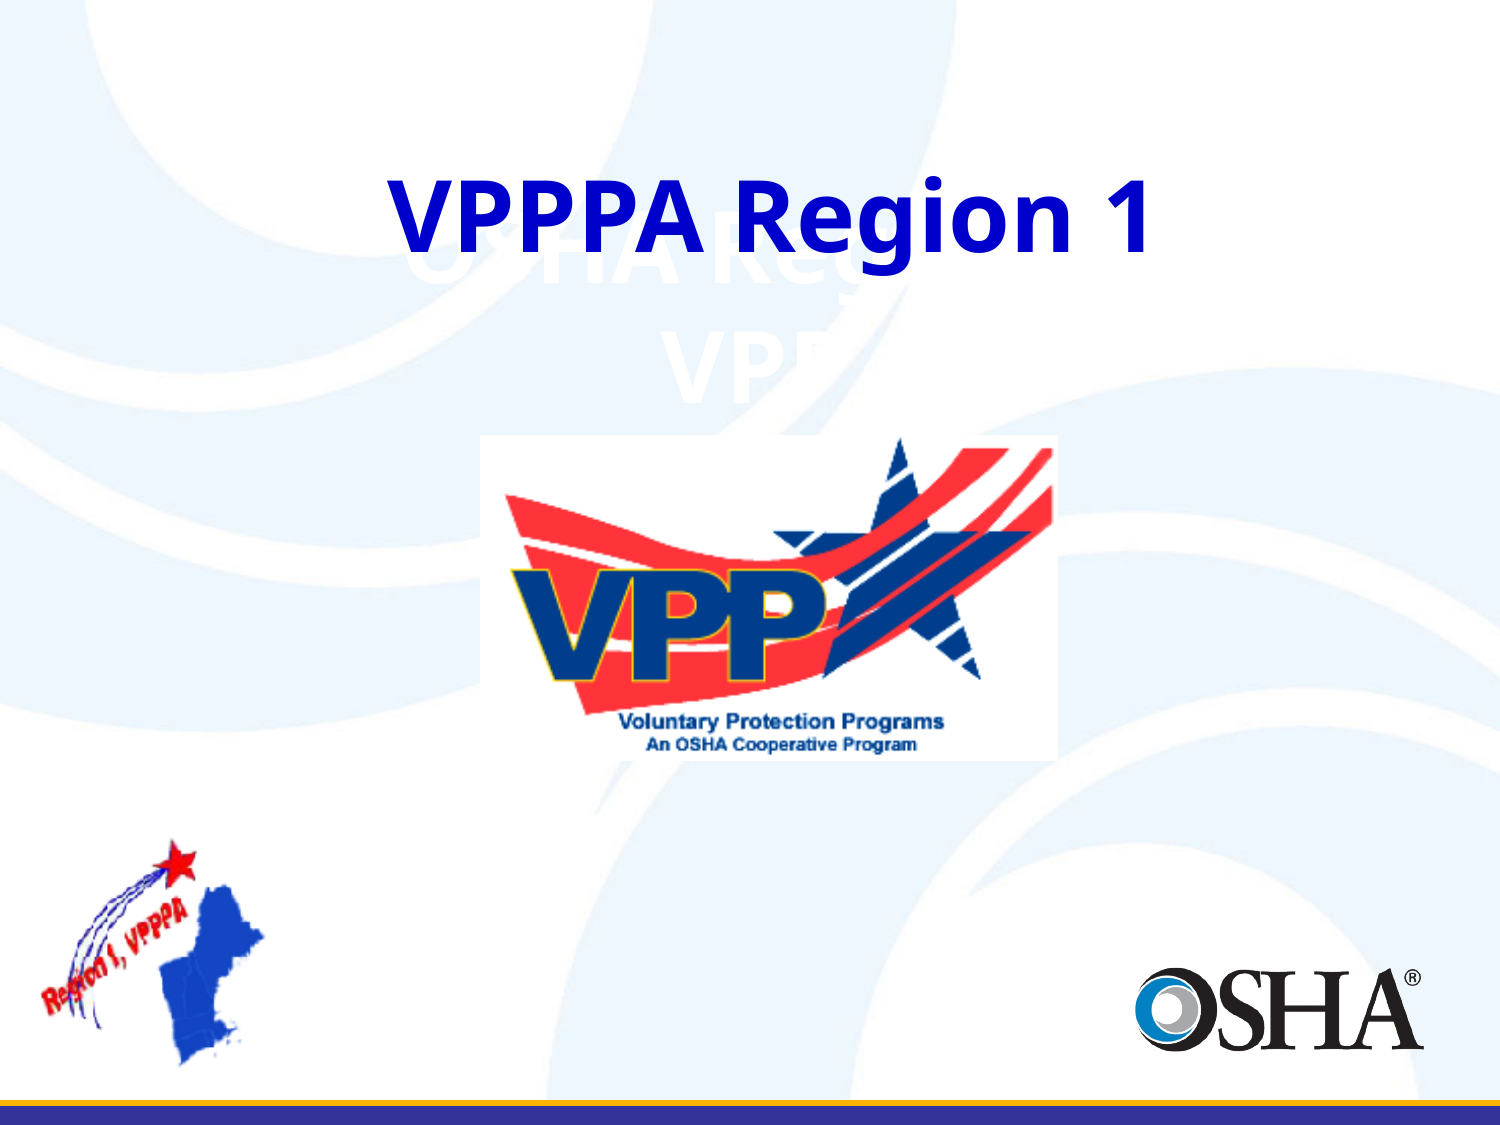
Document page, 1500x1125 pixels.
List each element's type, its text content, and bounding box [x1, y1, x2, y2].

text_box OSHA Region 1 VPP [187, 176, 1350, 431]
picture [0, 0, 1500, 1100]
text_box VPPPA Region 1 [192, 144, 1355, 400]
